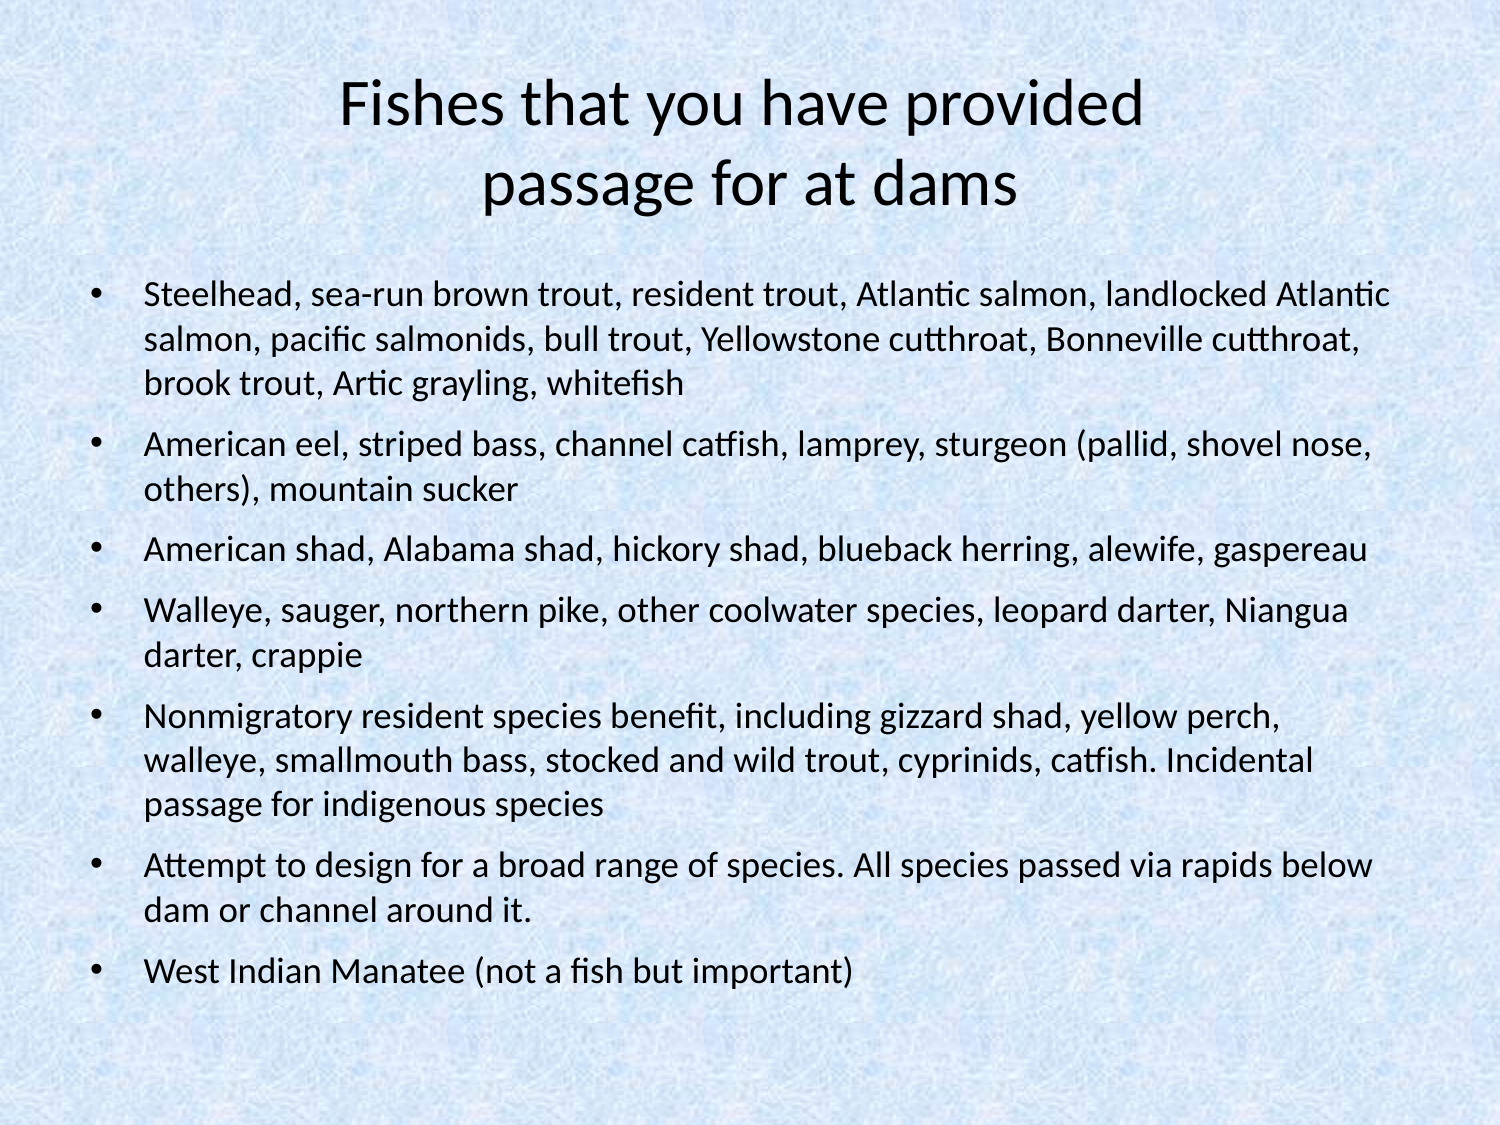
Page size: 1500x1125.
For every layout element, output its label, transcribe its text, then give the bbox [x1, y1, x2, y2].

title Fishes that you have provided passage for at dams [75, 45, 1425, 233]
picture [0, 0, 1500, 1125]
list Steelhead, sea-run brown trout, resident trout, Atlantic salmon, landlocked Atlantic salmon, pacific salmonids, bull trout, Yellowstone cutthroat, Bonneville cutthroat, brook trout, Artic grayling, whitefish American eel, striped bass, channel catfish, lamprey, sturgeon (pallid, shovel nose, others), mountain sucker American shad, Alabama shad, hickory shad, blueback herring, alewife, gaspereau Walleye, sauger, northern pike, other coolwater species, leopard darter, Niangua darter, crappie Nonmigratory resident species benefit, including gizzard shad, yellow perch, walleye, smallmouth bass, stocked and wild trout, cyprinids, catfish. Incidental passage for indigenous species Attempt to design for a broad range of species. All species passed via rapids below dam or channel around it. West Indian Manatee (not a fish but important) [75, 262, 1425, 1005]
